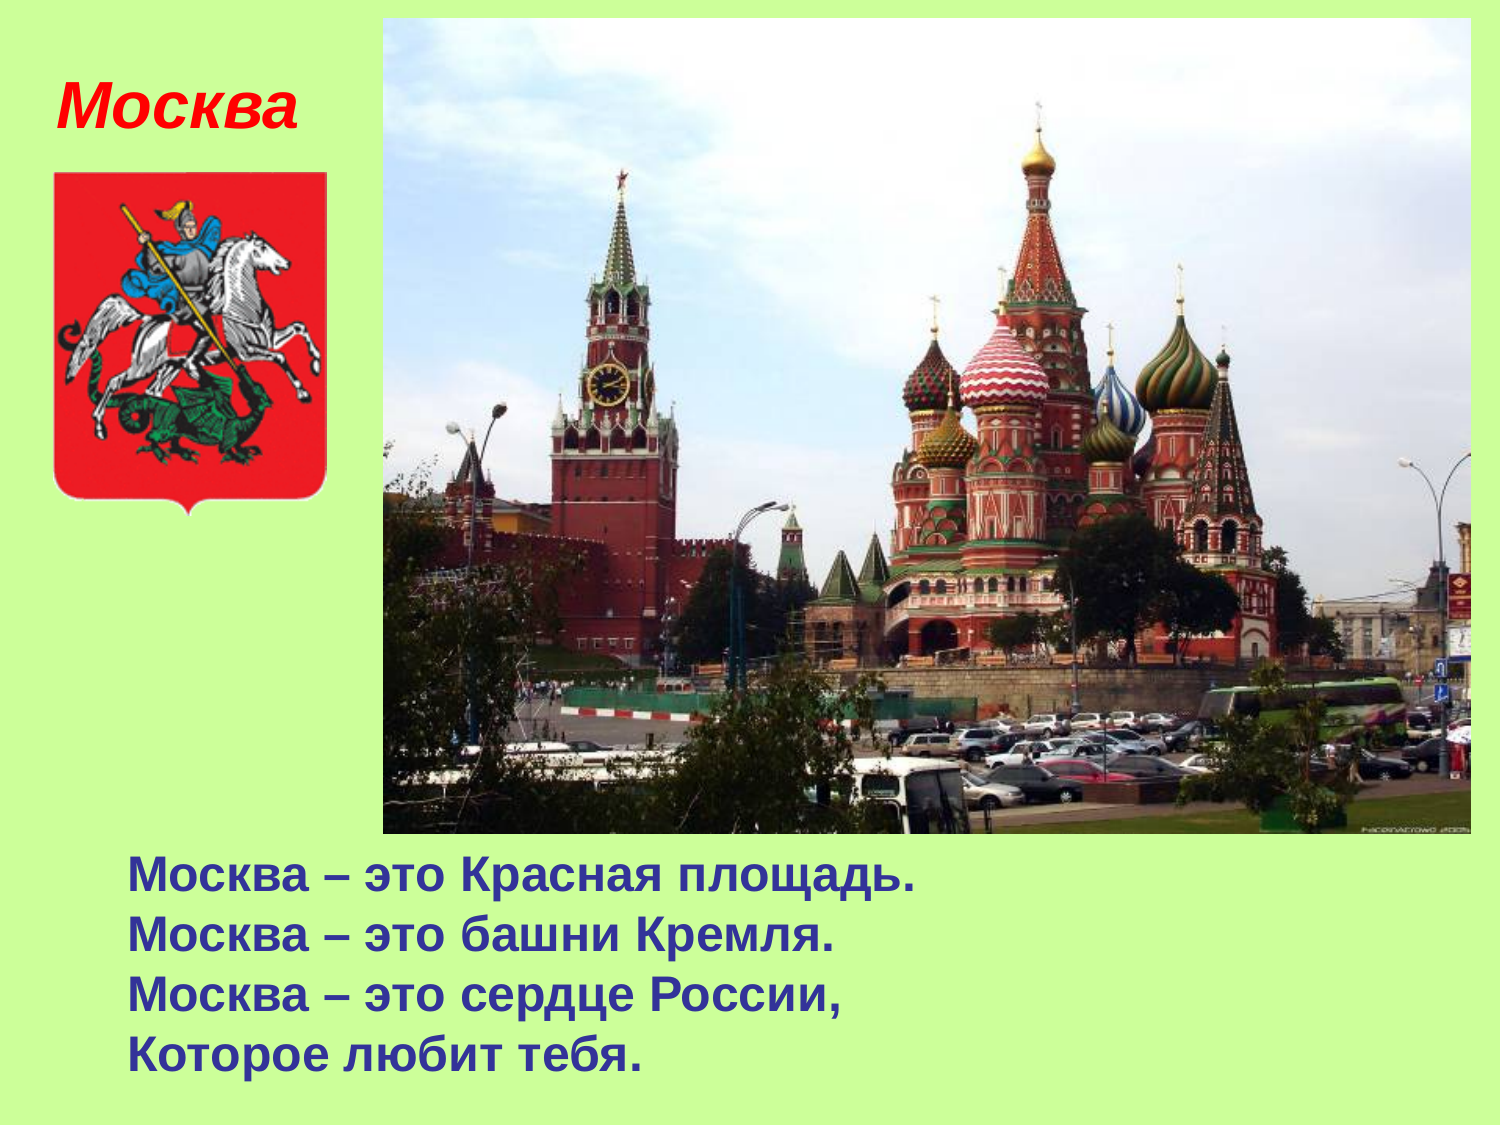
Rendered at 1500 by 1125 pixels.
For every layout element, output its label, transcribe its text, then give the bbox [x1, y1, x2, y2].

picture [52, 172, 327, 516]
text_box Москва [41, 54, 315, 150]
text_box Москва – это Красная площадь. Москва – это башни Кремля. Москва – это сердце России, Которое любит тебя. [112, 834, 951, 1125]
picture [383, 18, 1471, 835]
